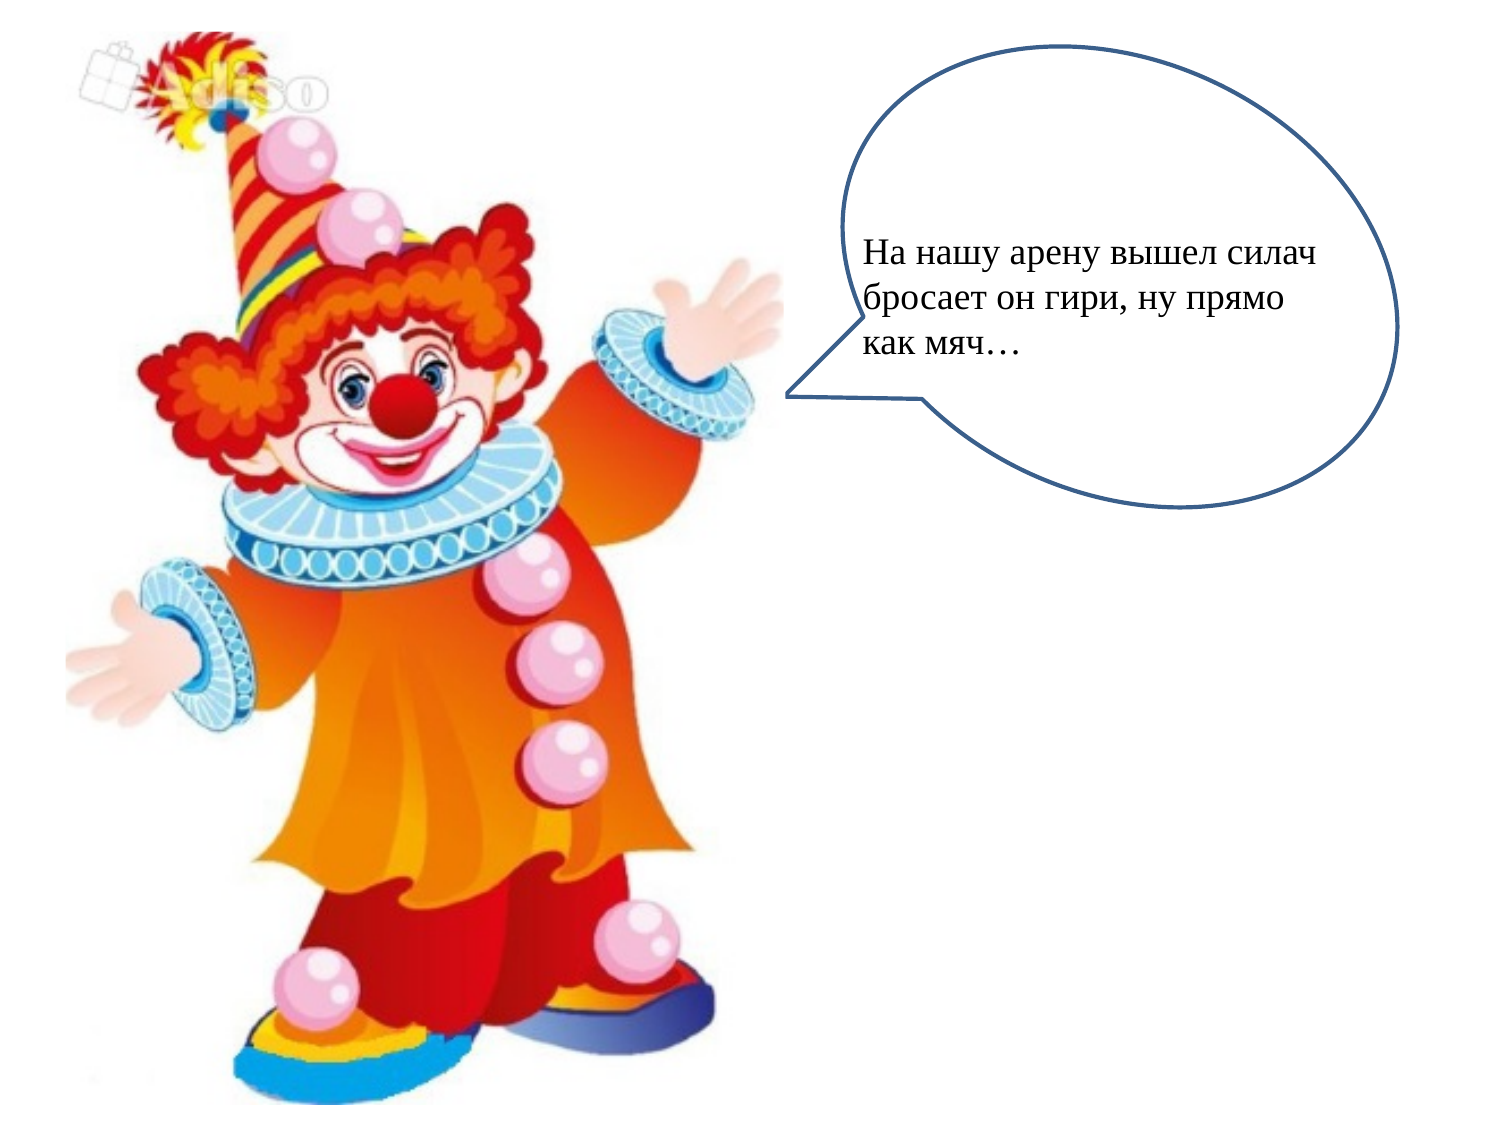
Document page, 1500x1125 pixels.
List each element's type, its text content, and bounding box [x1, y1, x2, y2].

text_box На нашу арену вышел силач бросает он гири, ну прямо как мяч… [847, 219, 1356, 414]
text_box [840, 44, 1400, 510]
picture [64, 30, 785, 1107]
text_box [789, 330, 847, 400]
